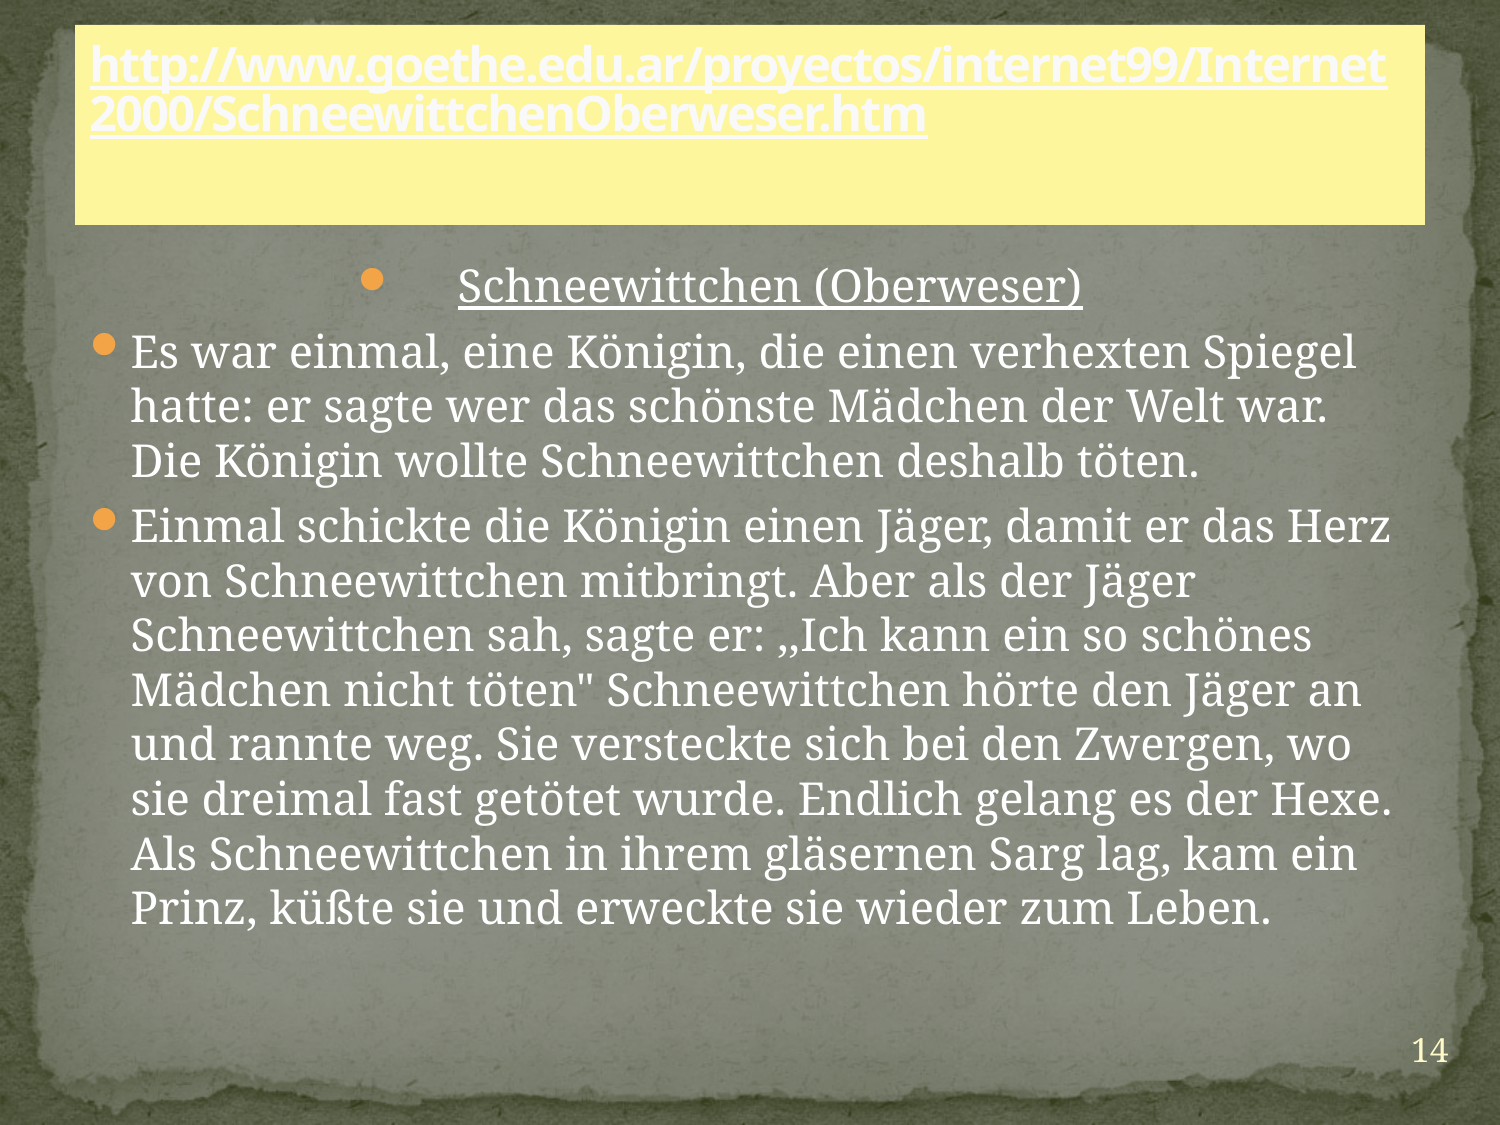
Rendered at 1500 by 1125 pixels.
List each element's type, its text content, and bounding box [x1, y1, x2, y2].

slide_number 14 [1379, 1014, 1480, 1089]
list Schneewittchen (Oberweser) Es war einmal, eine Königin, die einen verhexten Spiegel hatte: er sagte wer das schönste Mädchen der Welt war. Die Königin wollte Schneewittchen deshalb töten. Einmal schickte die Königin einen Jäger, damit er das Herz von Schneewittchen mitbringt. Aber als der Jäger Schneewittchen sah, sagte er: ,,Ich kann ein so schönes Mädchen nicht töten" Schneewittchen hörte den Jäger an und rannte weg. Sie versteckte sich bei den Zwergen, wo sie dreimal fast getötet wurde. Endlich gelang es der Hexe. Als Schneewittchen in ihrem gläsernen Sarg lag, kam ein Prinz, küßte sie und erweckte sie wieder zum Leben. [75, 249, 1425, 1000]
title http://www.goethe.edu.ar/proyectos/internet99/Internet2000/SchneewittchenOberweser.htm [74, 24, 1425, 225]
